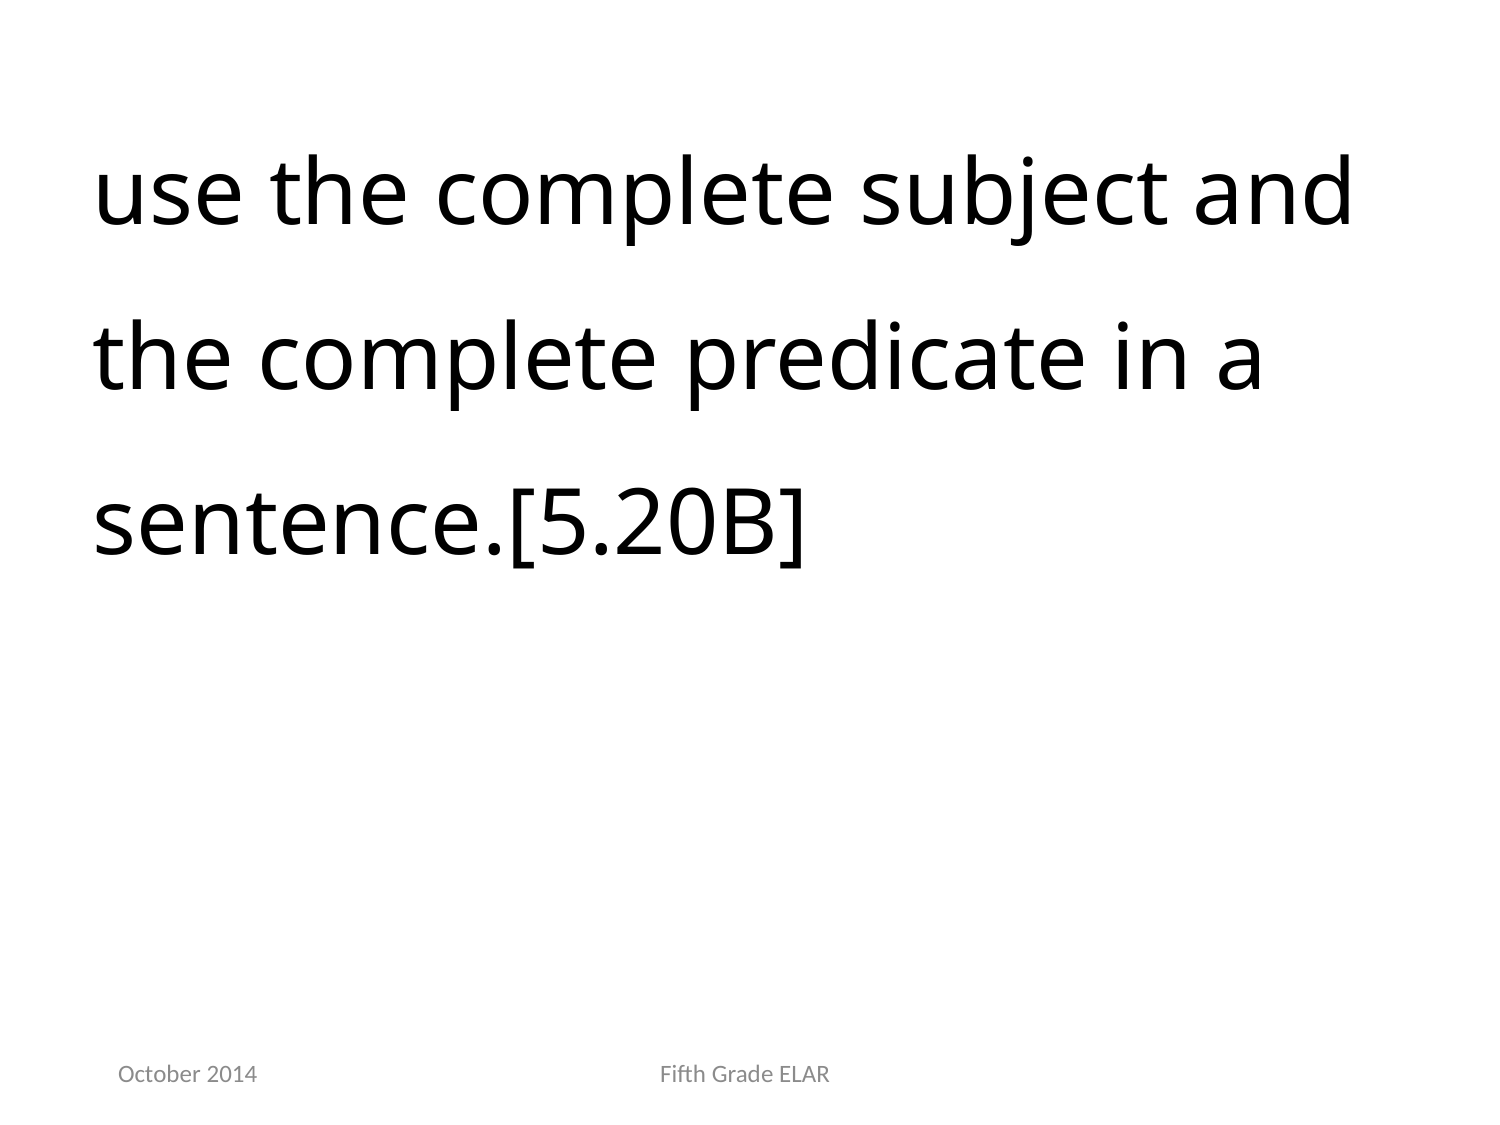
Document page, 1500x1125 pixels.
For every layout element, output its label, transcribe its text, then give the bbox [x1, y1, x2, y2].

subtitle use the complete subject and the complete predicate in a sentence.[5.20B] [78, 70, 1429, 1014]
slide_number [103, 1042, 441, 1103]
footer Fifth Grade ELAR [492, 1042, 999, 1103]
